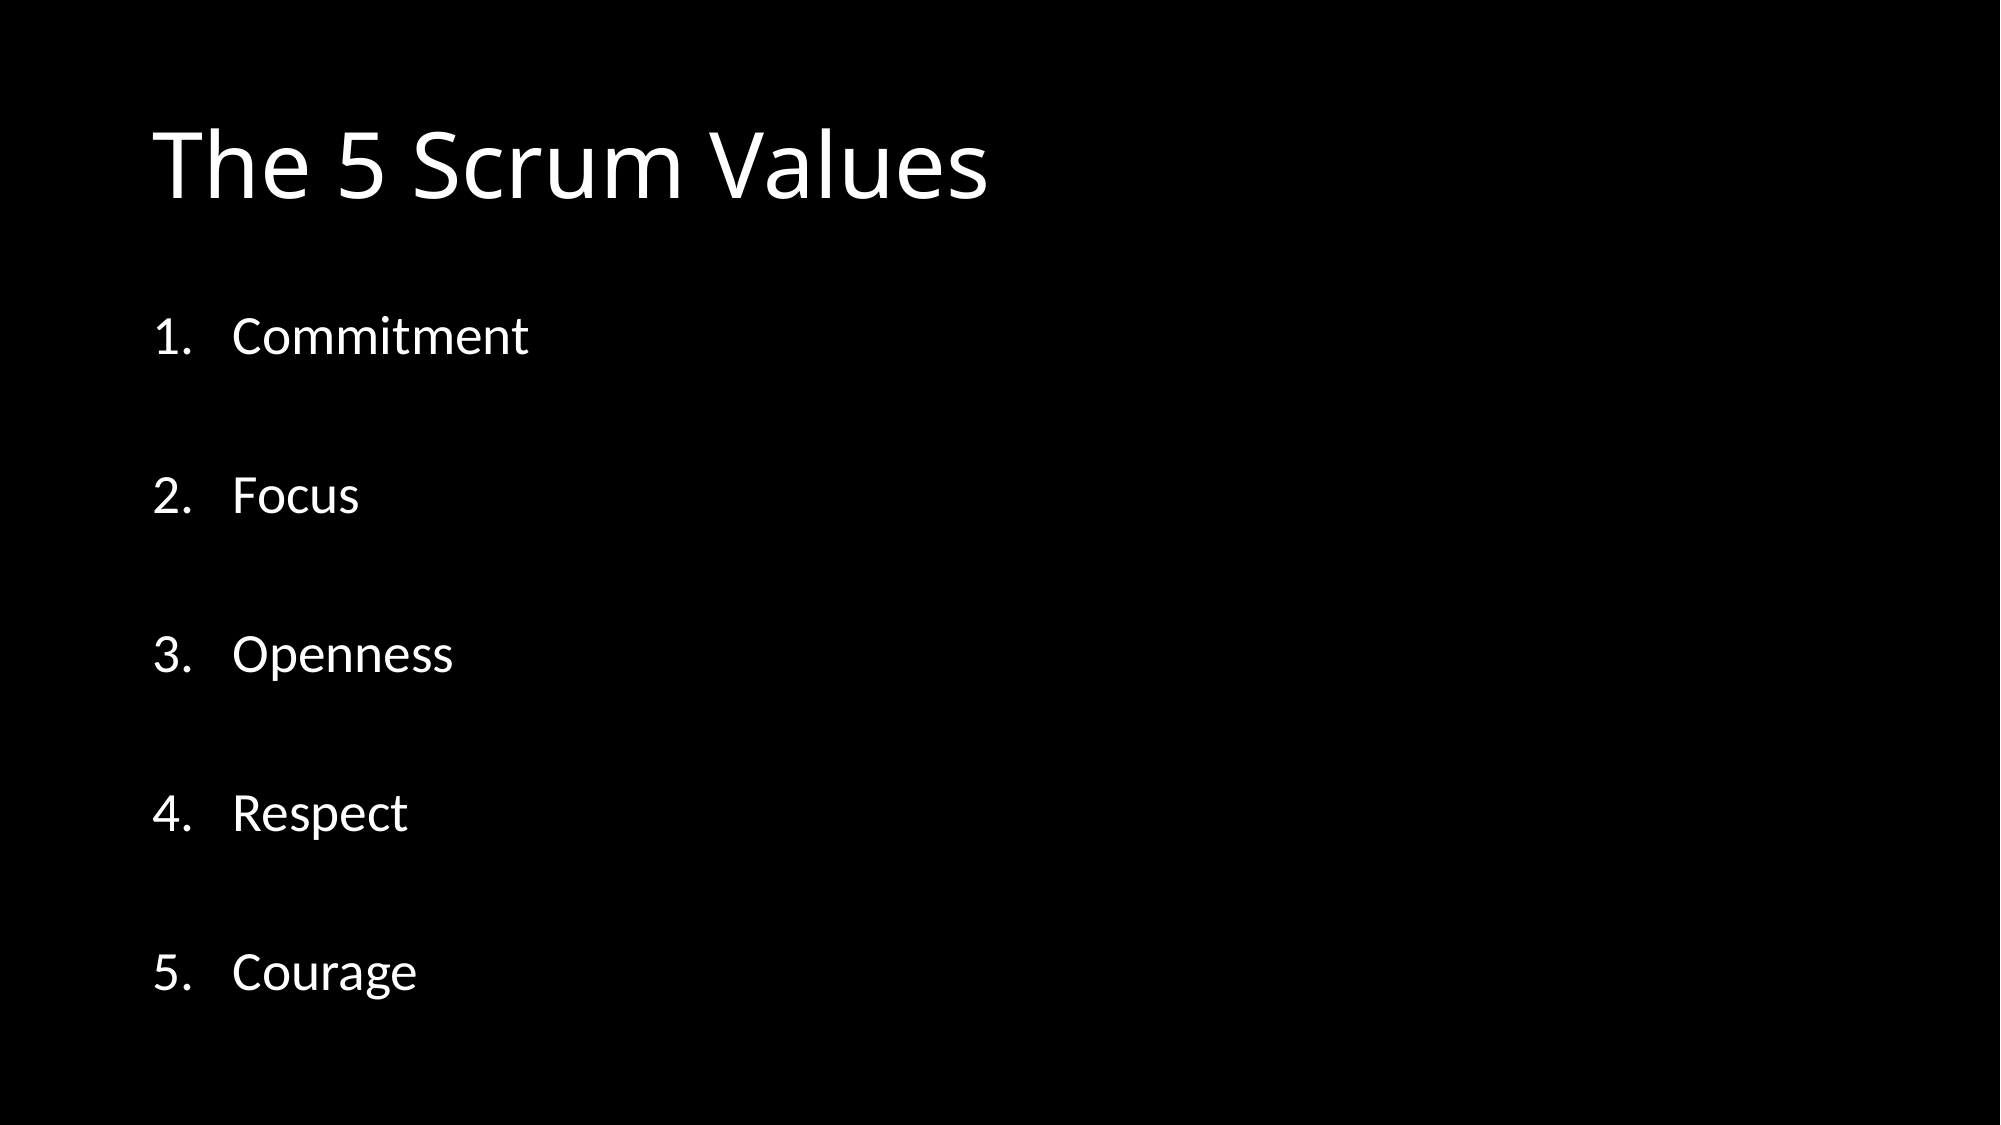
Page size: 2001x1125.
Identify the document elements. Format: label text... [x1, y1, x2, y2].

list Commitment Focus Openness Respect Courage [137, 299, 1863, 1014]
title The 5 Scrum Values [137, 59, 1863, 278]
